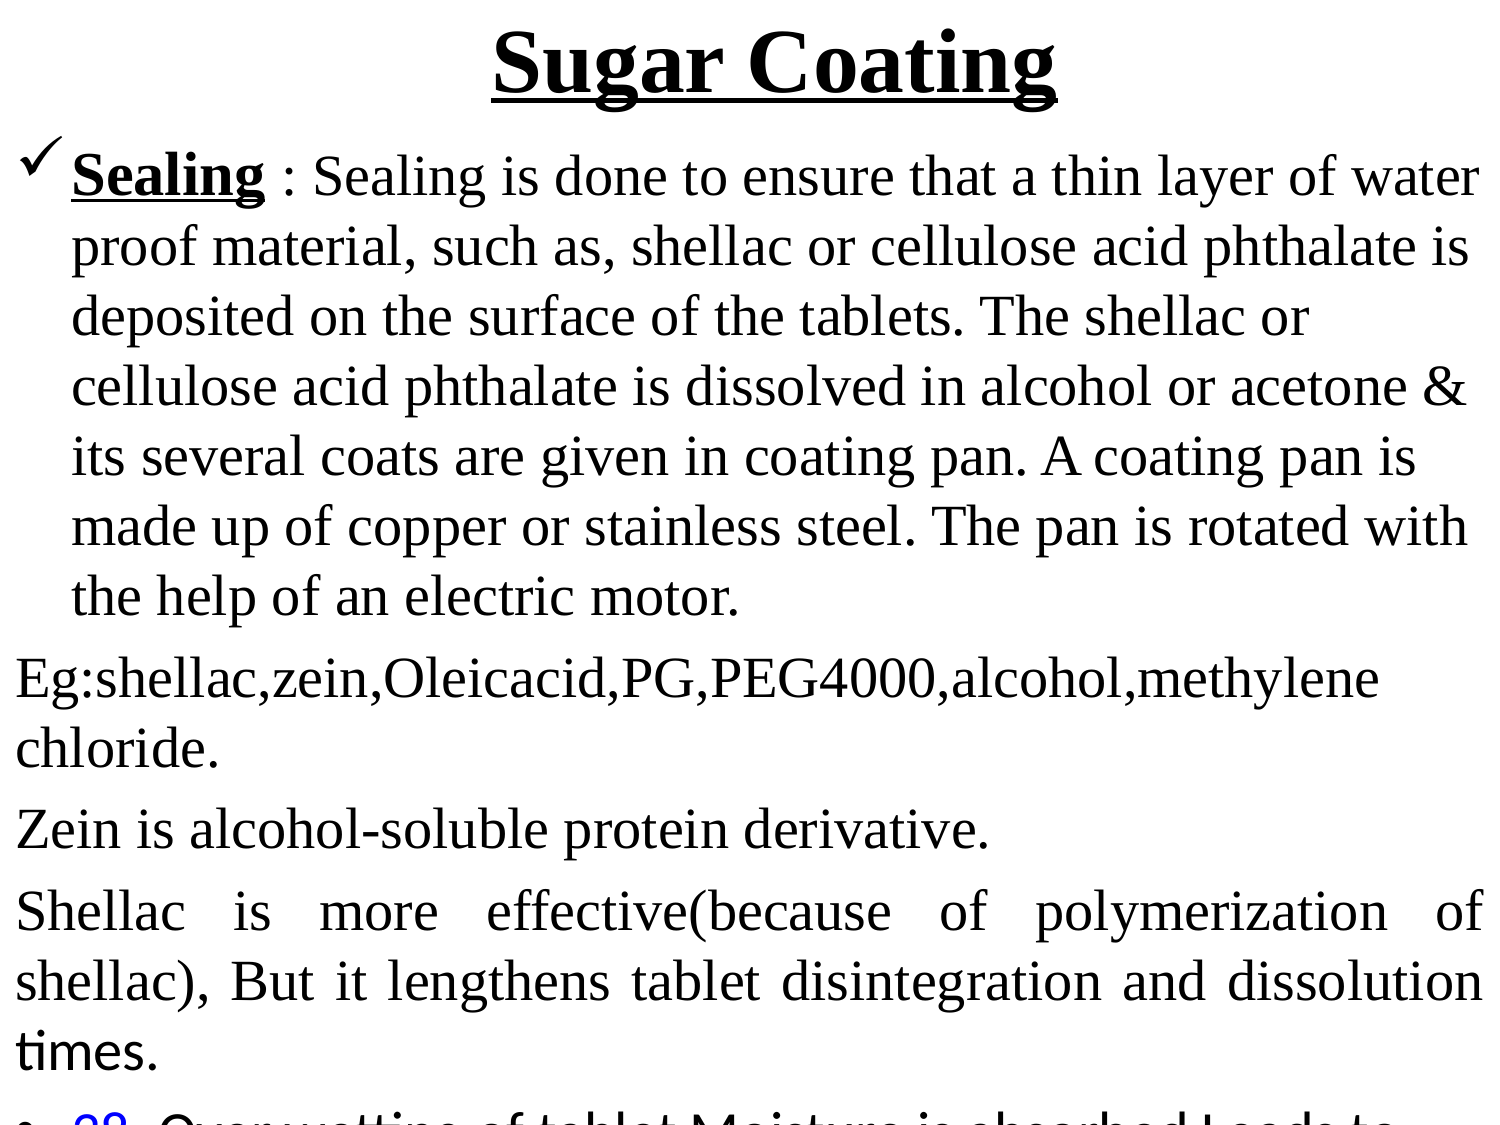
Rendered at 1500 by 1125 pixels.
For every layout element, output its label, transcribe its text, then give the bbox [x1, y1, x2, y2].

title Sugar Coating [99, 0, 1450, 125]
list Sealing : Sealing is done to ensure that a thin layer of water proof material, such as, shellac or cellulose acid phthalate is deposited on the surface of the tablets. The shellac or cellulose acid phthalate is dissolved in alcohol or acetone & its several coats are given in coating pan. A coating pan is made up of copper or stainless steel. The pan is rotated with the help of an electric motor. Eg:shellac,zein,Oleicacid,PG,PEG4000,alcohol,methylene chloride. Zein is alcohol-soluble protein derivative. Shellac is more effective(because of polymerization of shellac), But it lengthens tablet disintegration and dissolution times. 38. Over wetting of tablet Moisture is absorbed Leads to Tablet softening or disintegration and effects Physical and chemical stability (To over come this problem seal coating is done) [0, 125, 1500, 1125]
